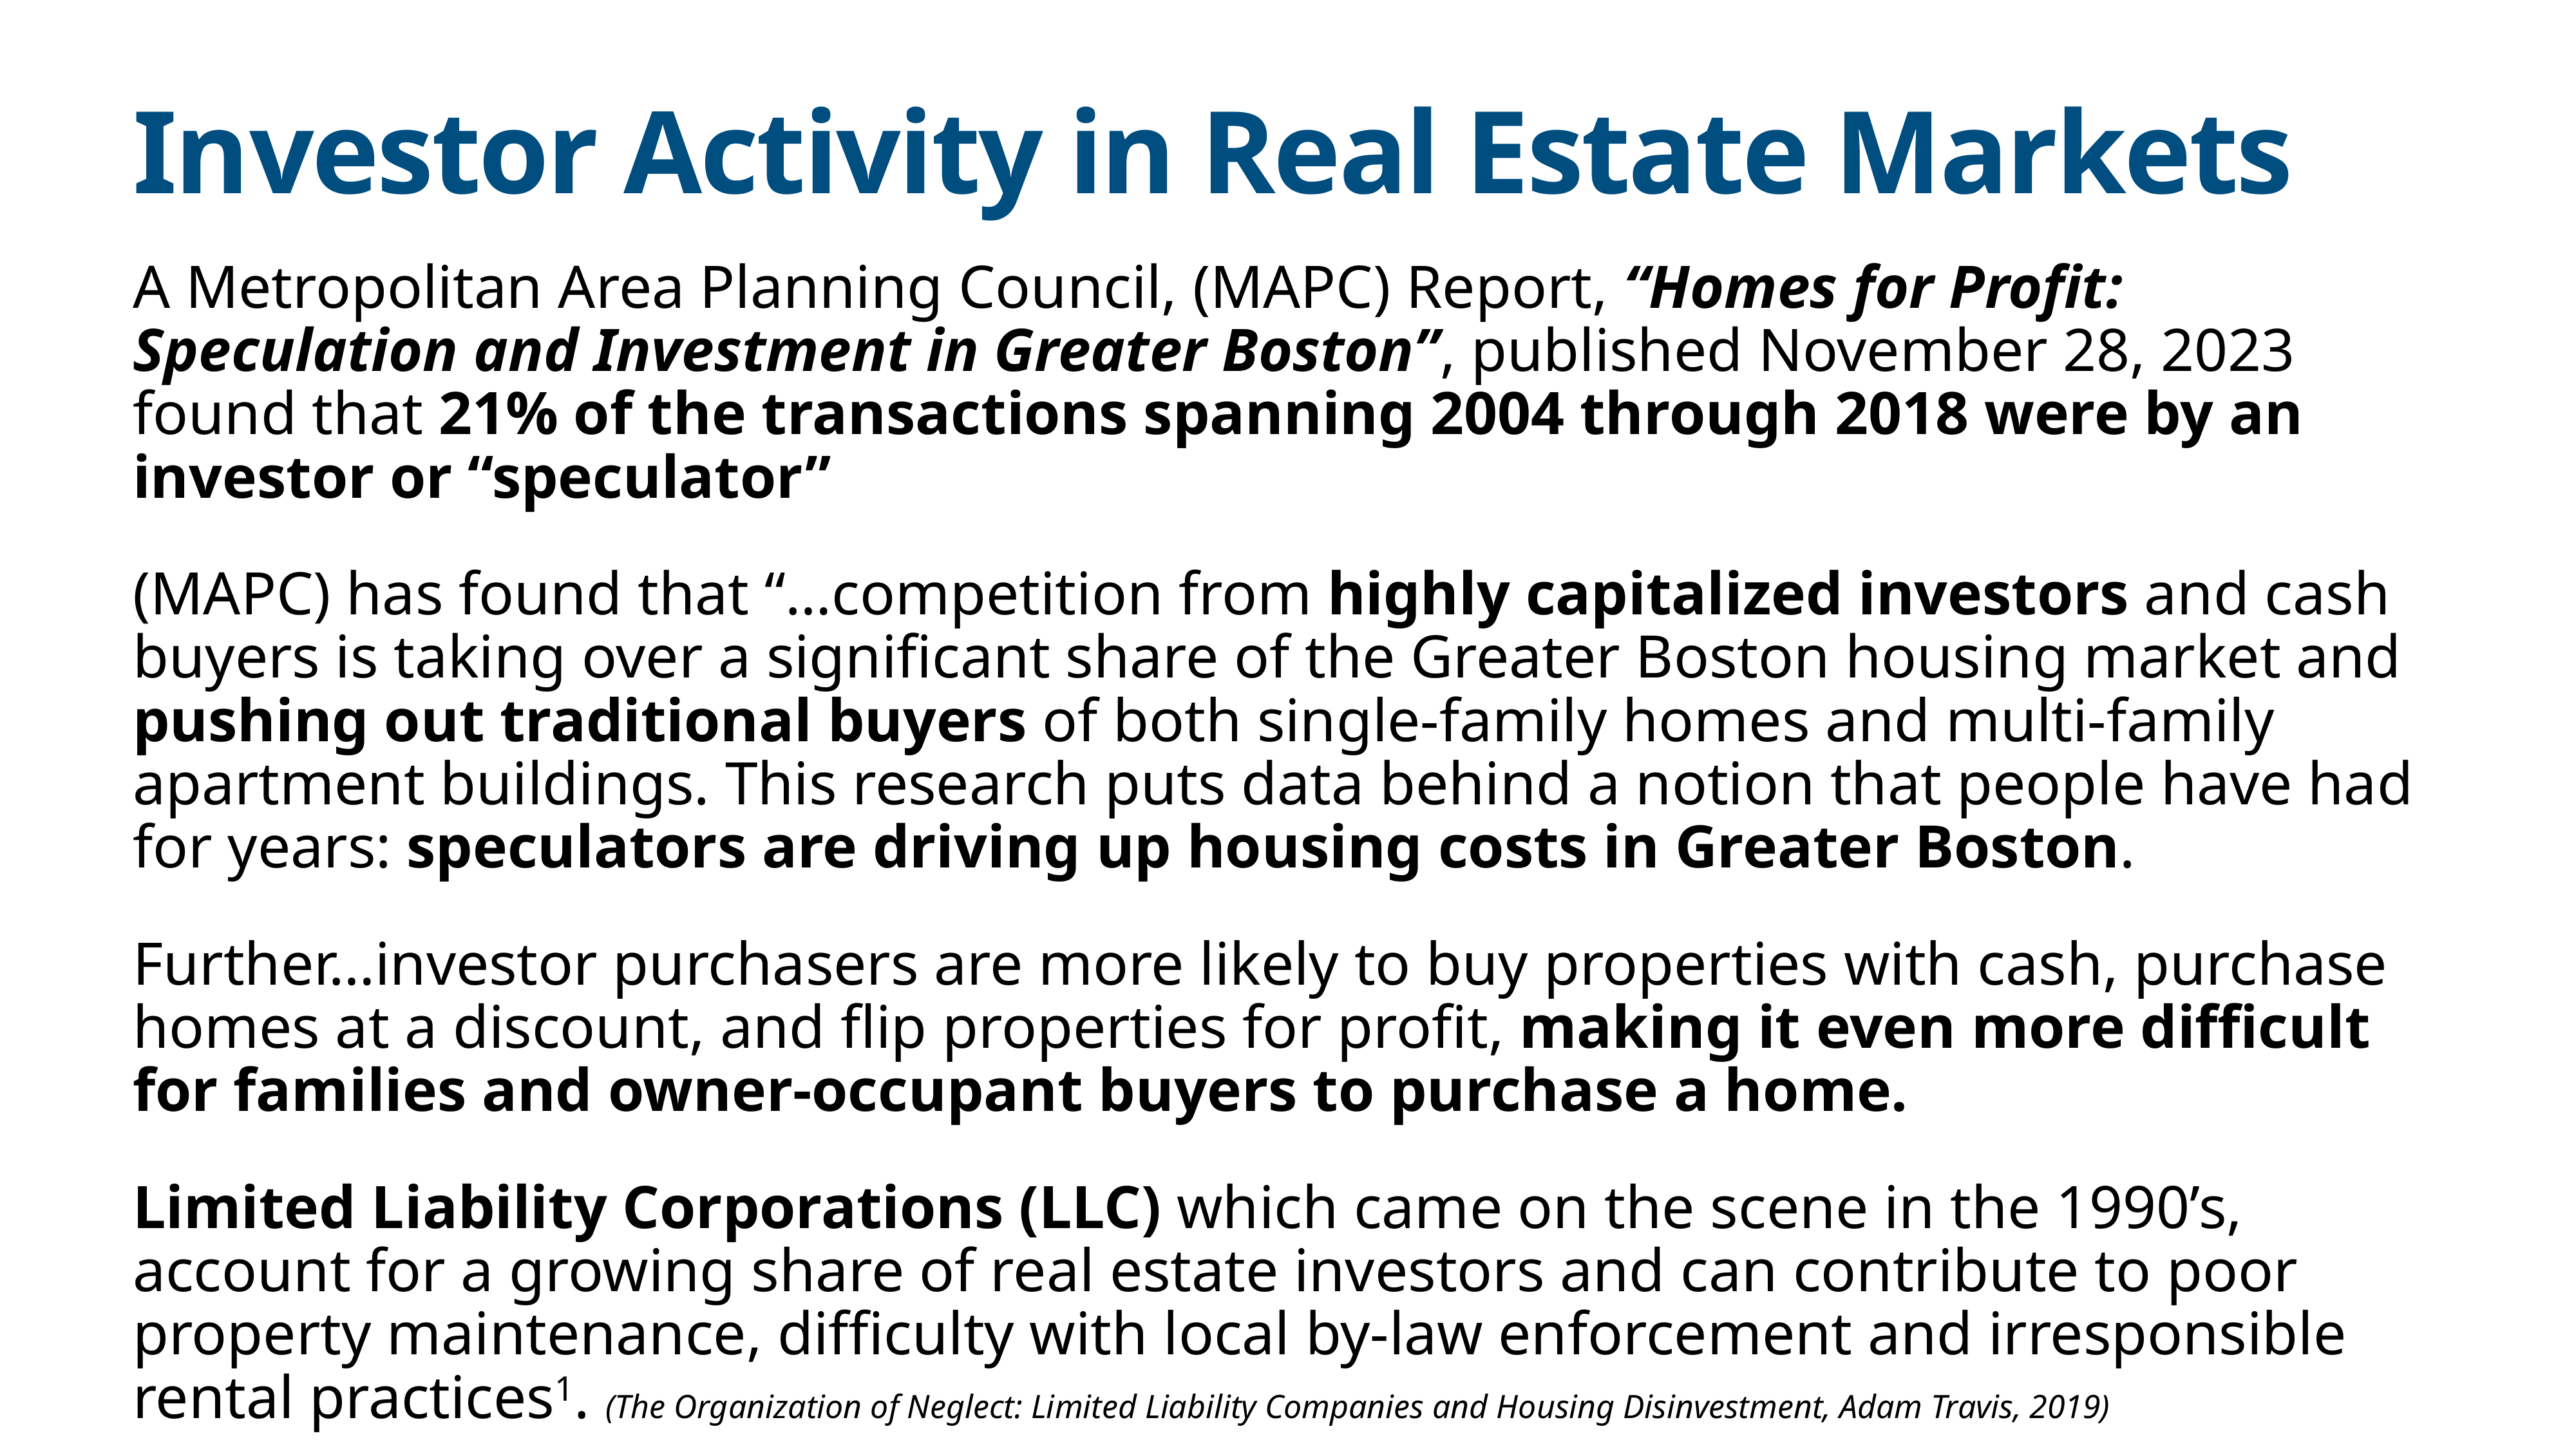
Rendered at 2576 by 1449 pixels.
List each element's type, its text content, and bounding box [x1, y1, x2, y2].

title Investor Activity in Real Estate Markets [127, 100, 2449, 251]
list A Metropolitan Area Planning Council, (MAPC) Report, “Homes for Profit: Speculation and Investment in Greater Boston”, published November 28, 2023 found that 21% of the transactions spanning 2004 through 2018 were by an investor or “speculator” (MAPC) has found that “…competition from highly capitalized investors and cash buyers is taking over a significant share of the Greater Boston housing market and pushing out traditional buyers of both single-family homes and multi-family apartment buildings. This research puts data behind a notion that people have had for years: speculators are driving up housing costs in Greater Boston. Further…investor purchasers are more likely to buy properties with cash, purchase homes at a discount, and flip properties for profit, making it even more difficult for families and owner-occupant buyers to purchase a home. Limited Liability Corporations (LLC) which came on the scene in the 1990’s, account for a growing share of real estate investors and can contribute to poor property maintenance, difficulty with local by-law enforcement and irresponsible rental practices1. (The Organization of Neglect: Limited Liability Companies and Housing Disinvestment, Adam Travis, 2019) [127, 251, 2449, 1449]
